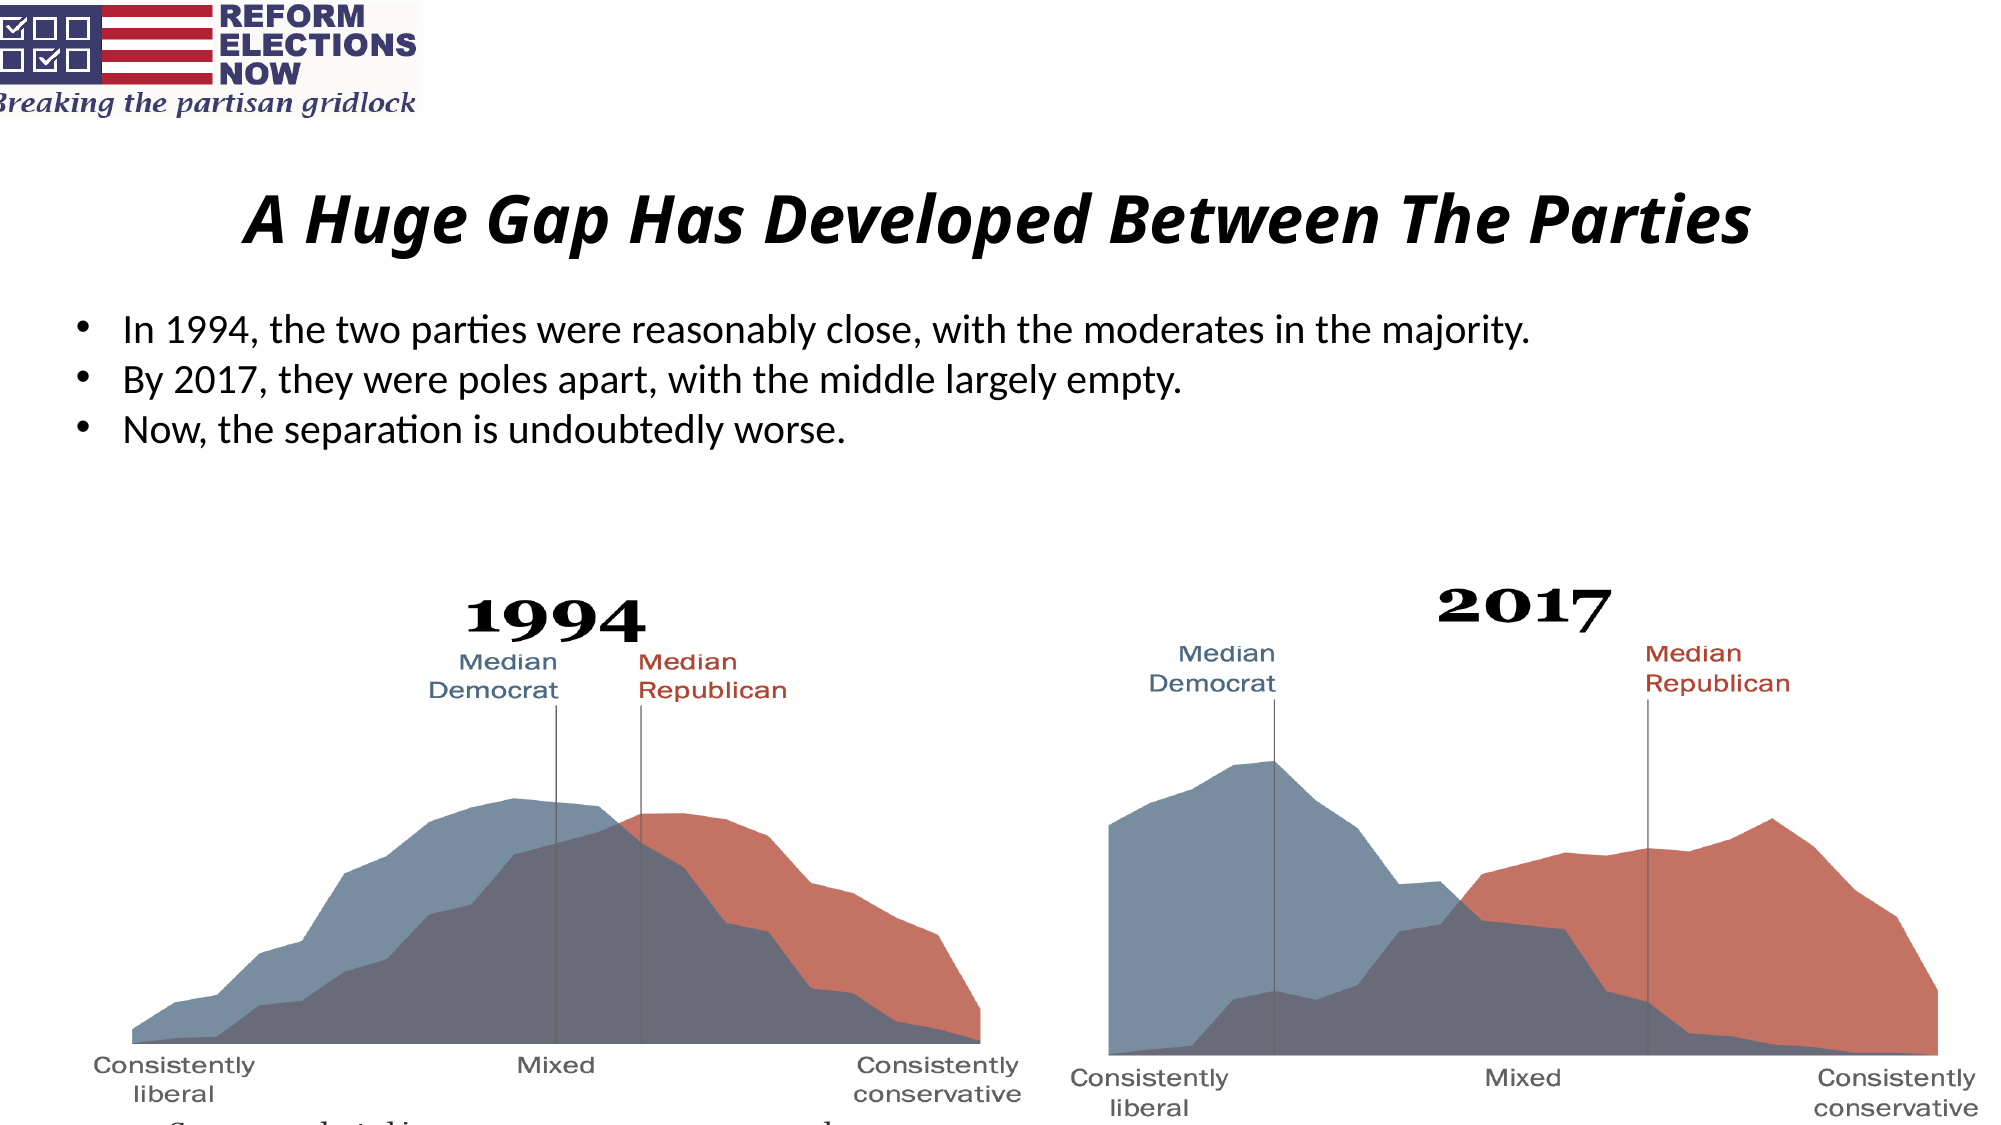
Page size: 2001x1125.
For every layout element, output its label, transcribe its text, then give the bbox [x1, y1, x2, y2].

text_box In 1994, the two parties were reasonably close, with the moderates in the majority. By 2017, they were poles apart, with the middle largely empty. Now, the separation is undoubtedly worse. [61, 294, 1956, 459]
picture [1052, 511, 2000, 1125]
title A Huge Gap Has Developed Between The Parties [137, 149, 1863, 294]
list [91, 562, 1039, 1125]
picture [0, 0, 425, 120]
